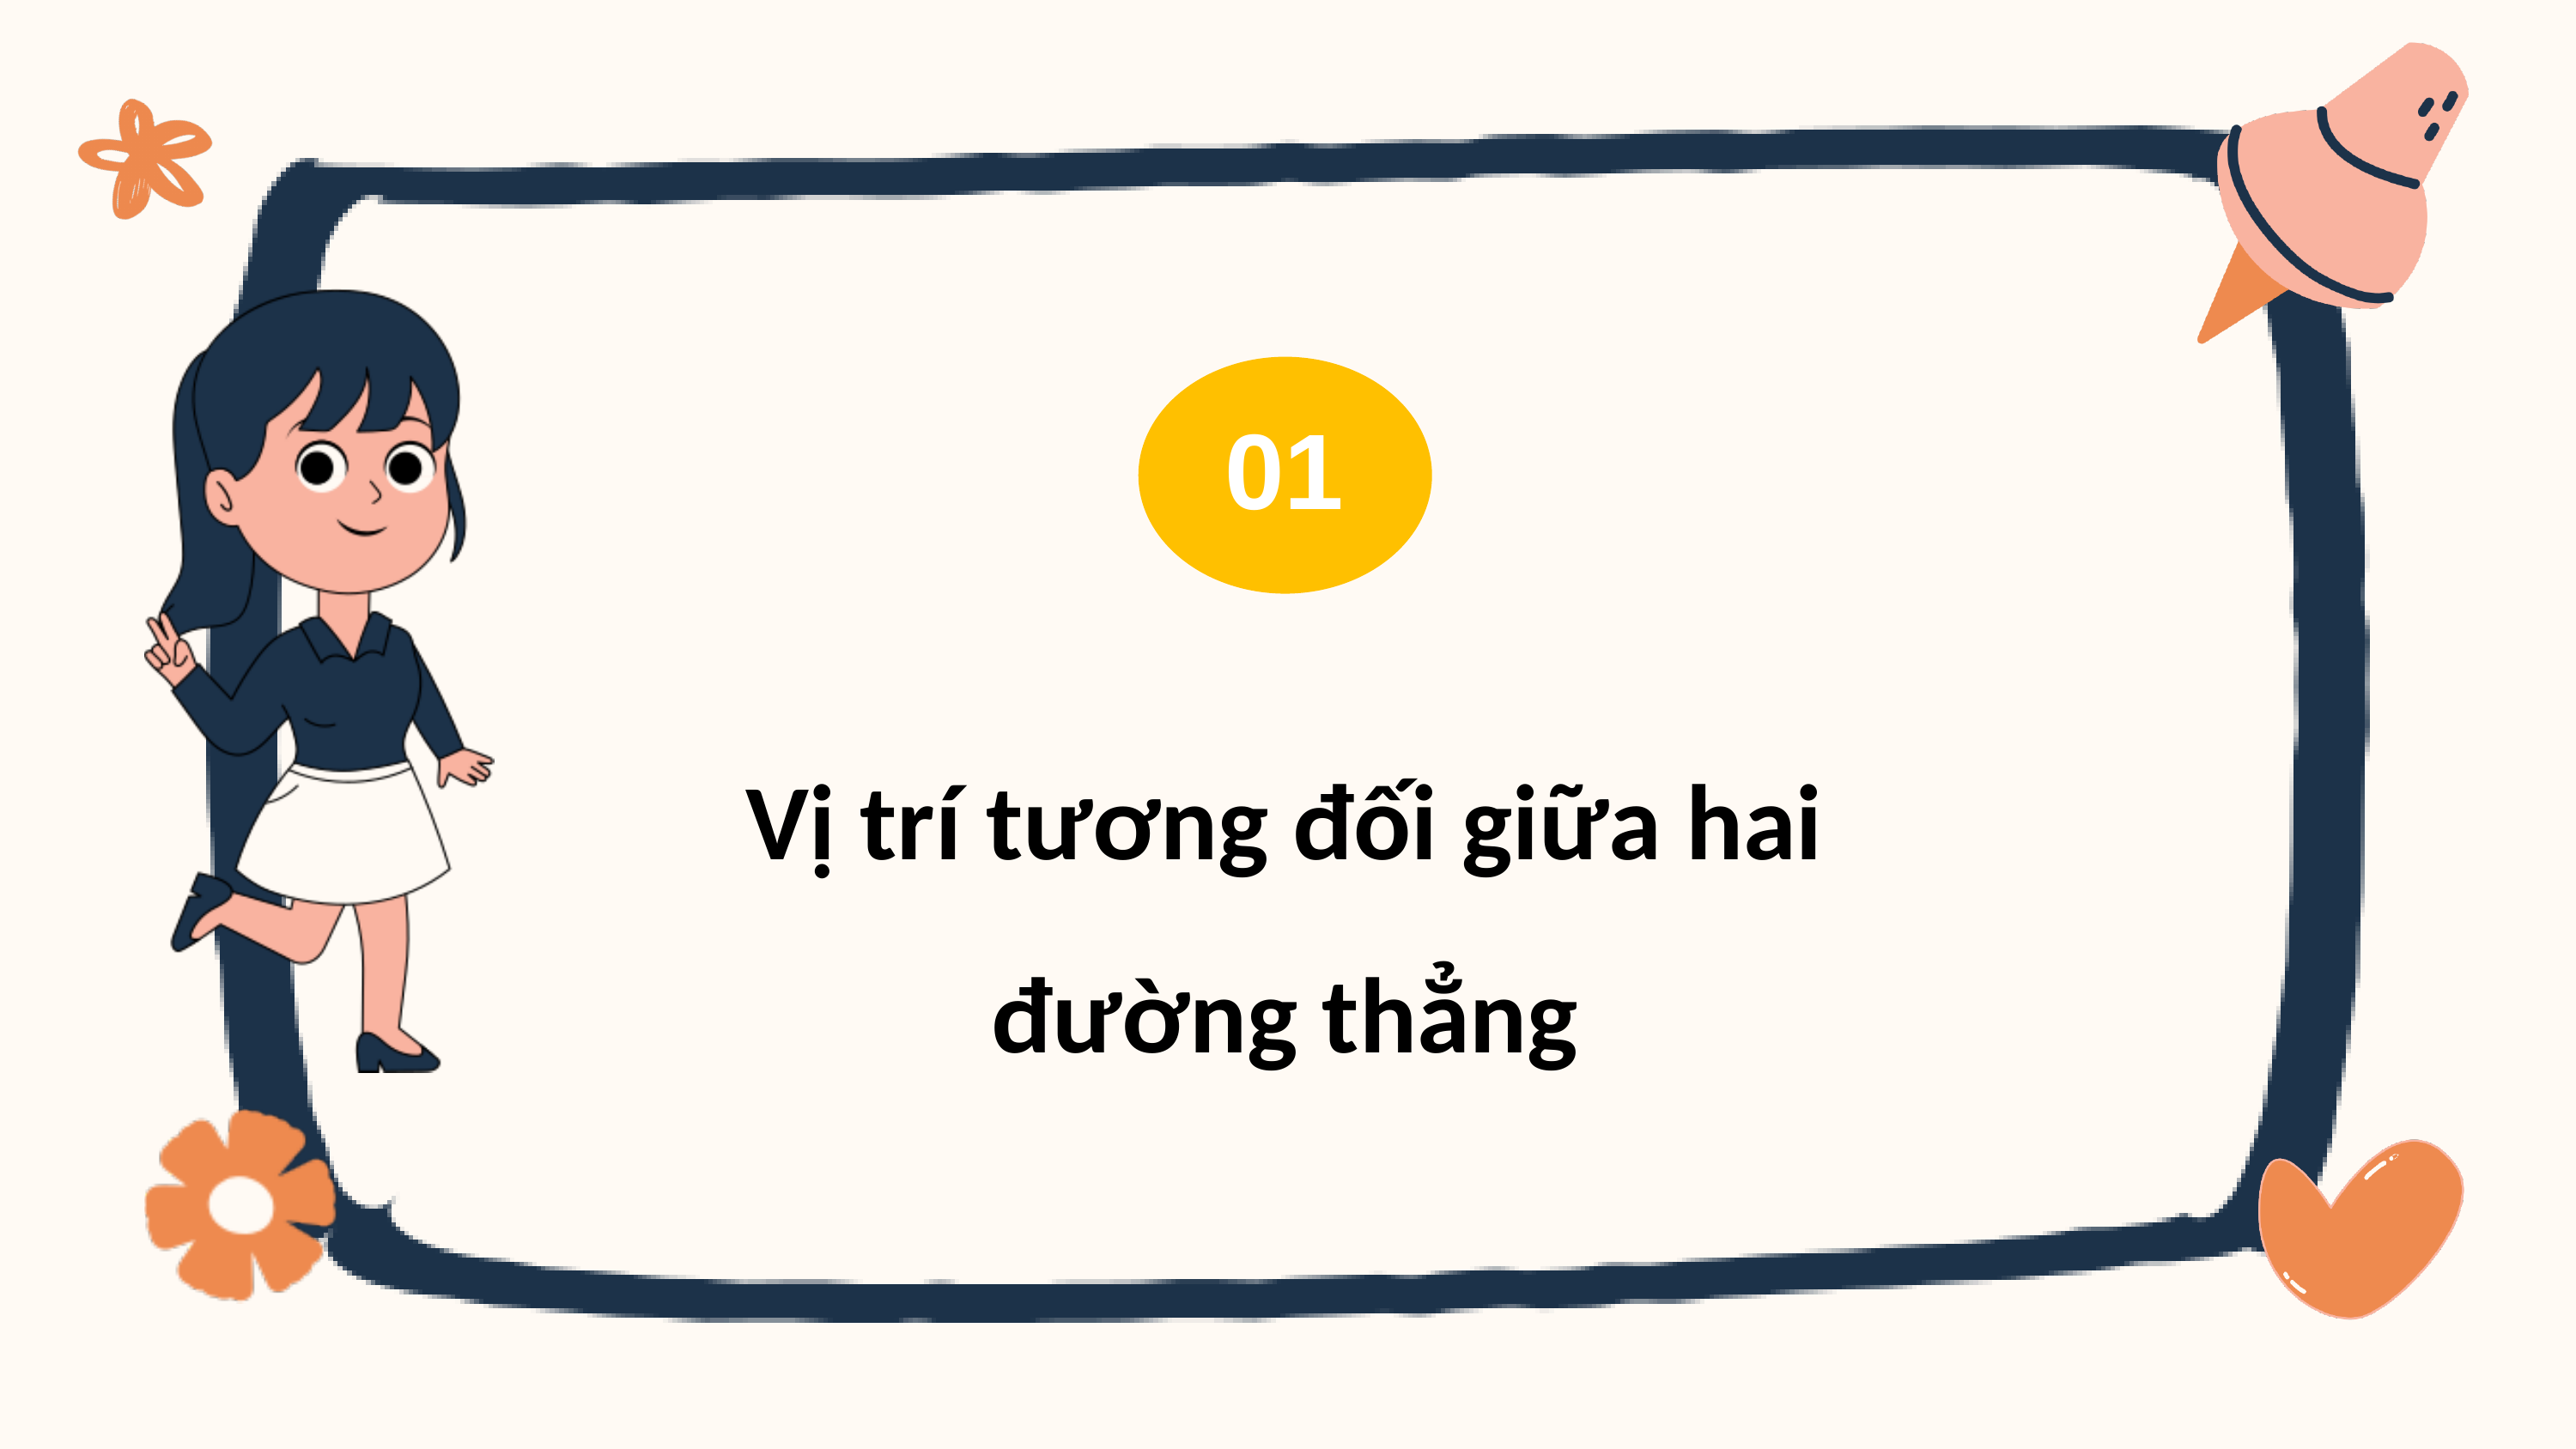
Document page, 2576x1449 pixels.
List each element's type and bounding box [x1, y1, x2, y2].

text_box [206, 125, 2370, 1324]
picture [144, 288, 495, 1073]
picture [2249, 1088, 2489, 1324]
picture [2195, 41, 2470, 345]
picture [144, 1108, 340, 1304]
text_box [1138, 356, 1432, 594]
picture [59, 83, 213, 246]
